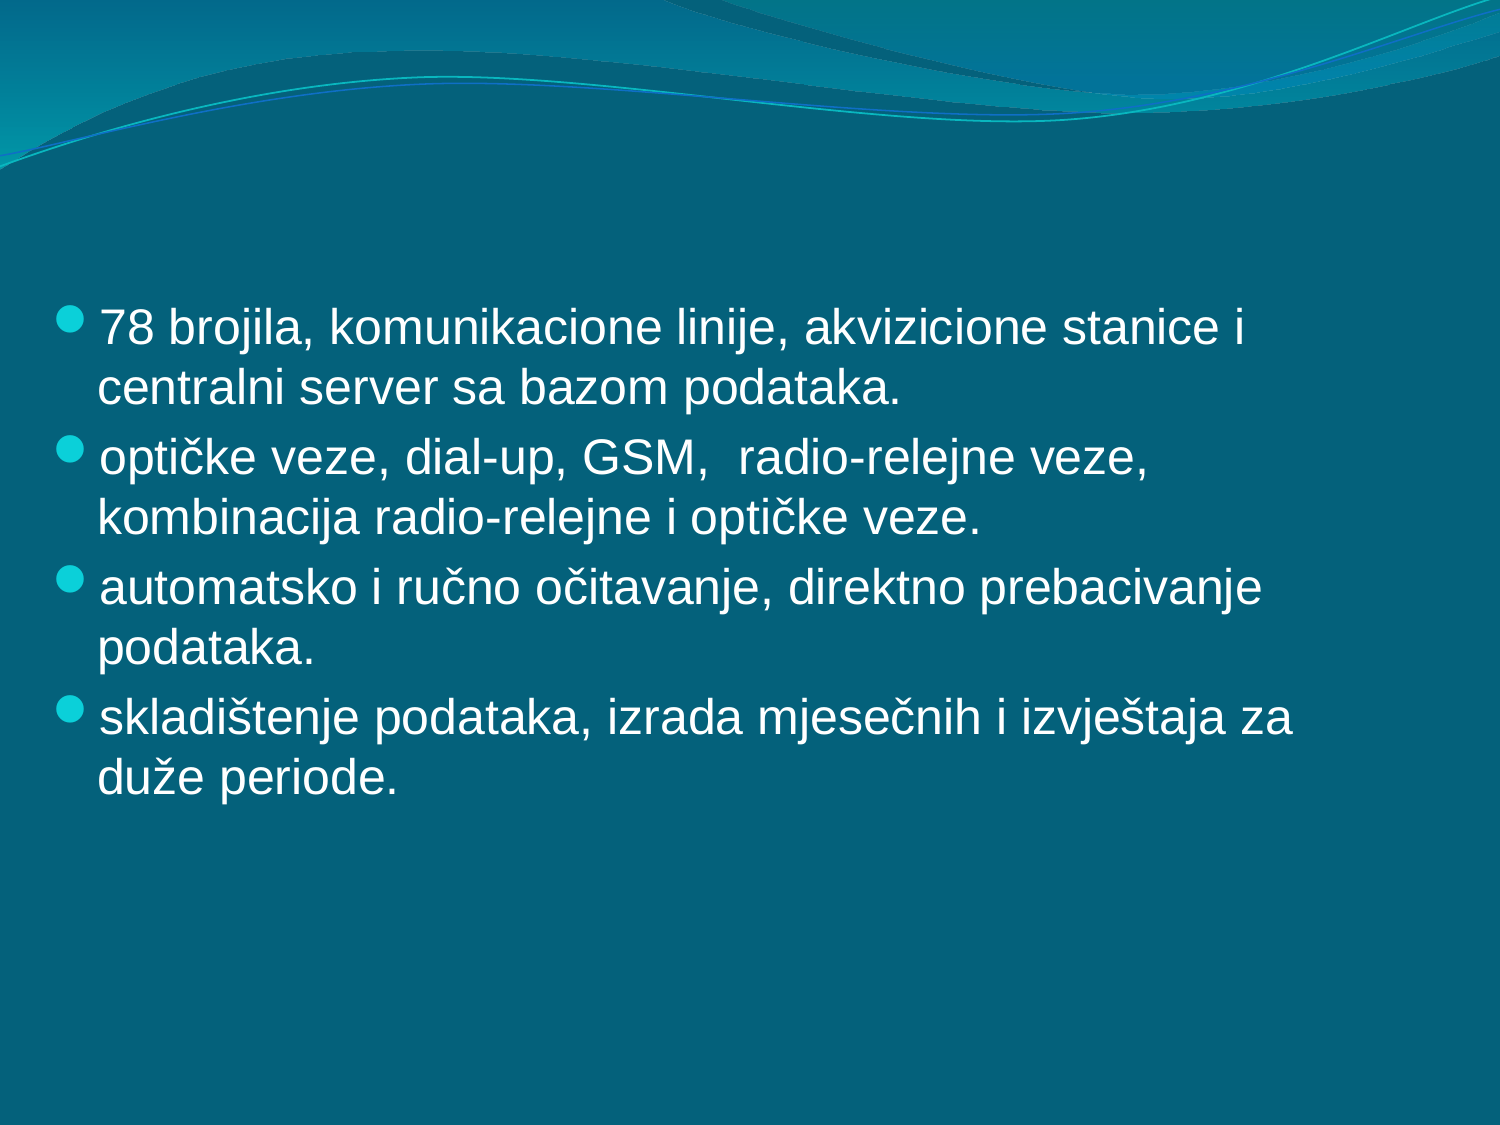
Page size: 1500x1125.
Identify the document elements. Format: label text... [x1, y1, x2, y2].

list 78 brojila, komunikacione linije, akvizicione stanice i centralni server sa bazom podataka. optičke veze, dial-up, GSM, radio-relejne veze, kombinacija radio-relejne i optičke veze. automatsko i ručno očitavanje, direktno prebacivanje podataka. skladištenje podataka, izrada mjesečnih i izvještaja za duže periode. [37, 287, 1388, 1008]
